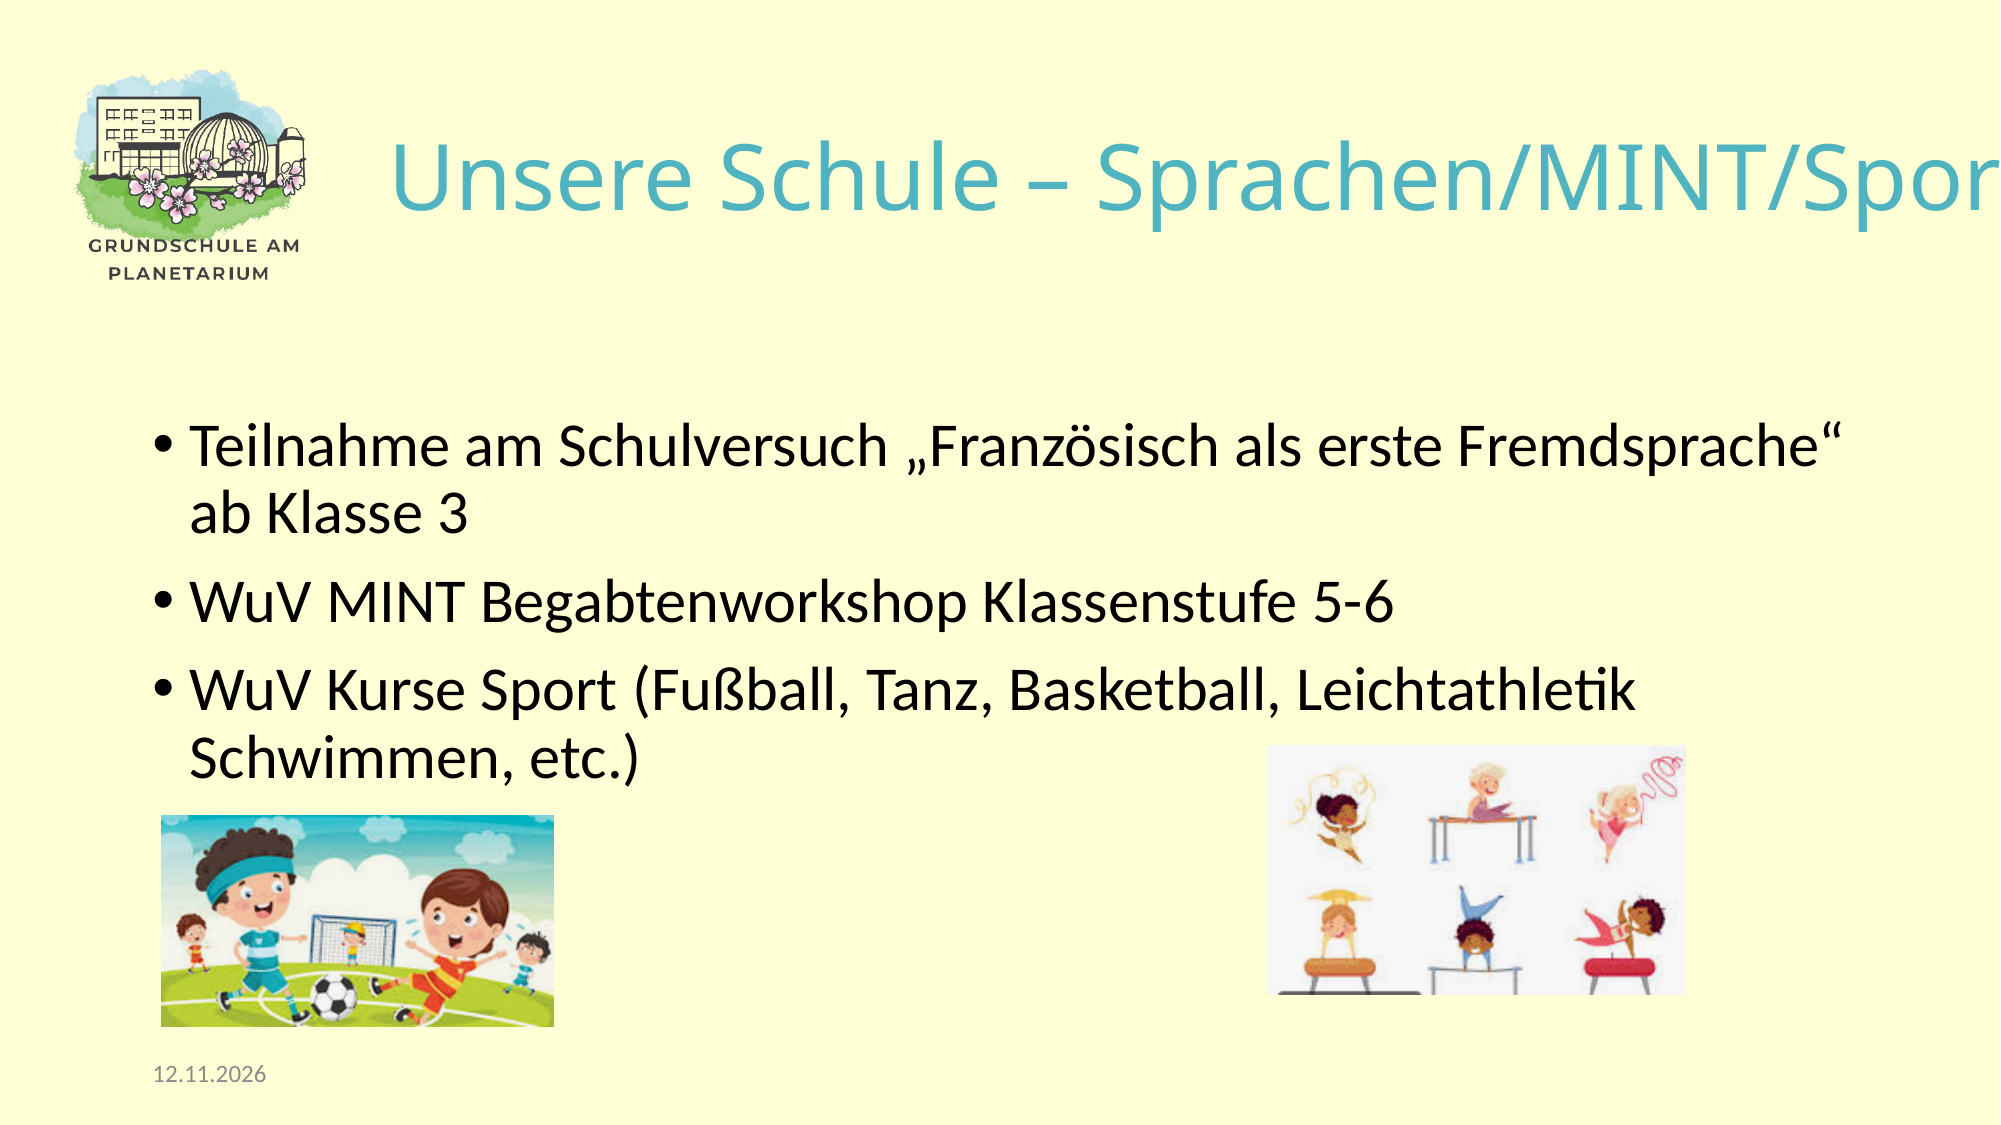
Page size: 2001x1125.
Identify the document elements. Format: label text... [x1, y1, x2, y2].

picture [24, 14, 358, 348]
picture [161, 815, 554, 1027]
title Unsere Schule – Sprachen/MINT/Sport [373, 72, 2000, 290]
picture [1267, 745, 1686, 995]
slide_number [137, 1042, 588, 1103]
list Teilnahme am Schulversuch „Französisch als erste Fremdsprache“ ab Klasse 3 WuV MINT Begabtenworkshop Klassenstufe 5-6 WuV Kurse Sport (Fußball, Tanz, Basketball, Leichtathletik Schwimmen, etc.) [137, 299, 1863, 1087]
